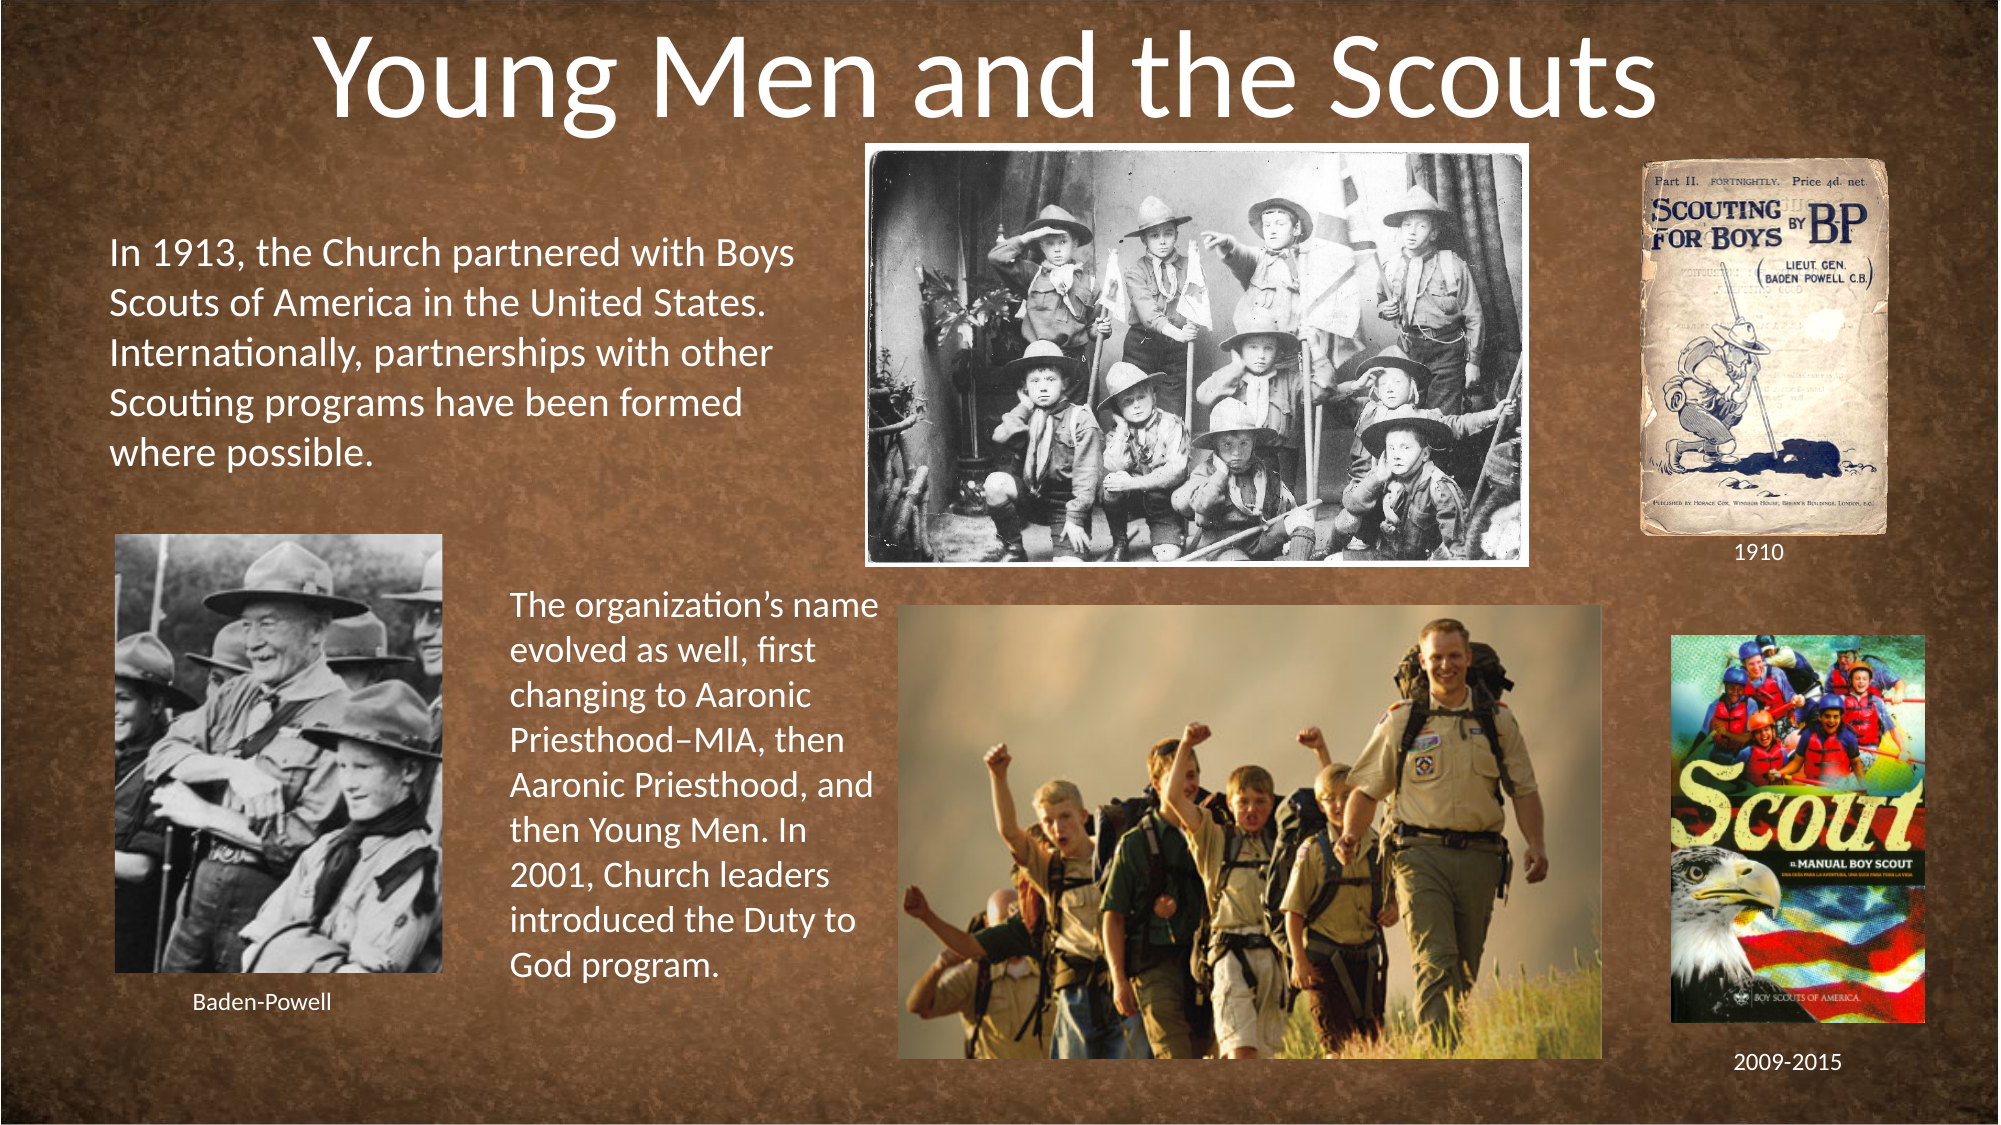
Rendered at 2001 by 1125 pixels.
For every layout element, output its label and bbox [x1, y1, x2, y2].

text_box [1671, 635, 1973, 1084]
text_box [114, 534, 443, 1023]
picture [0, 0, 2000, 1125]
text_box [1639, 157, 1890, 573]
